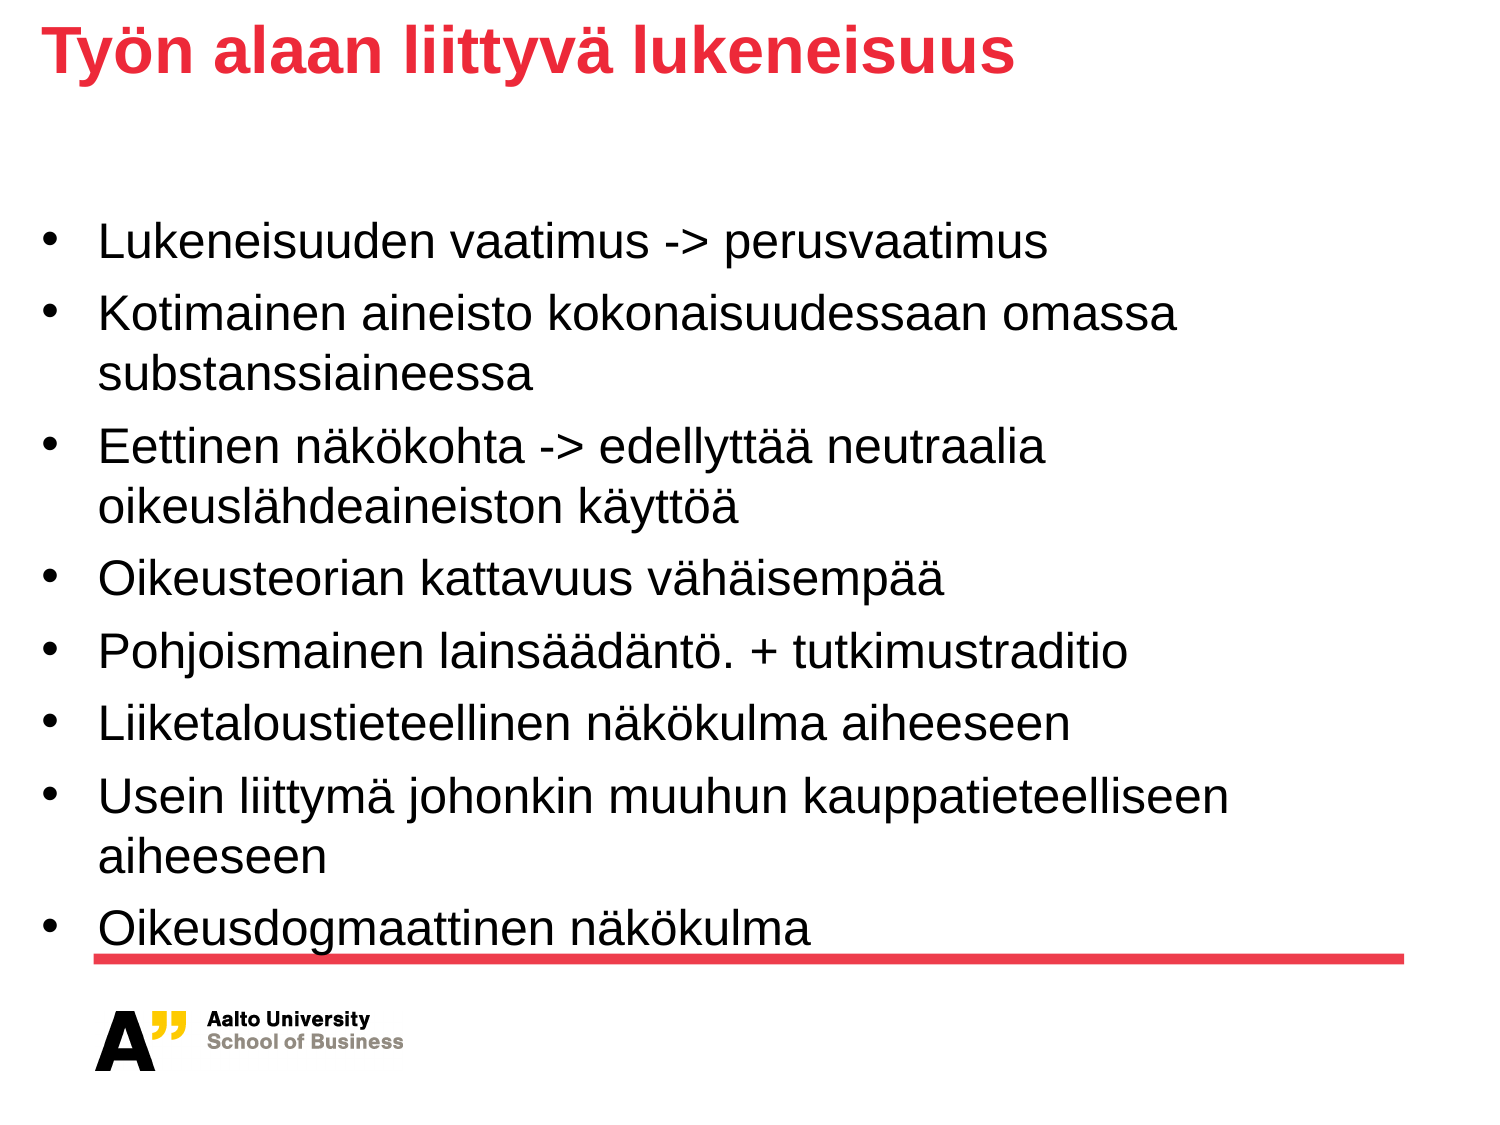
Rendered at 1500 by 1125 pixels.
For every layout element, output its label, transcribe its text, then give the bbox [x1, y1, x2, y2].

list Lukeneisuuden vaatimus -> perusvaatimus Kotimainen aineisto kokonaisuudessaan omassa substanssiaineessa Eettinen näkökohta -> edellyttää neutraalia oikeuslähdeaineiston käyttöä Oikeusteorian kattavuus vähäisempää Pohjoismainen lainsäädäntö. + tutkimustraditio Liiketaloustieteellinen näkökulma aiheeseen Usein liittymä johonkin muuhun kauppatieteelliseen aiheeseen Oikeusdogmaattinen näkökulma [41, 208, 1459, 1094]
title Työn alaan liittyvä lukeneisuus [41, 7, 1341, 185]
